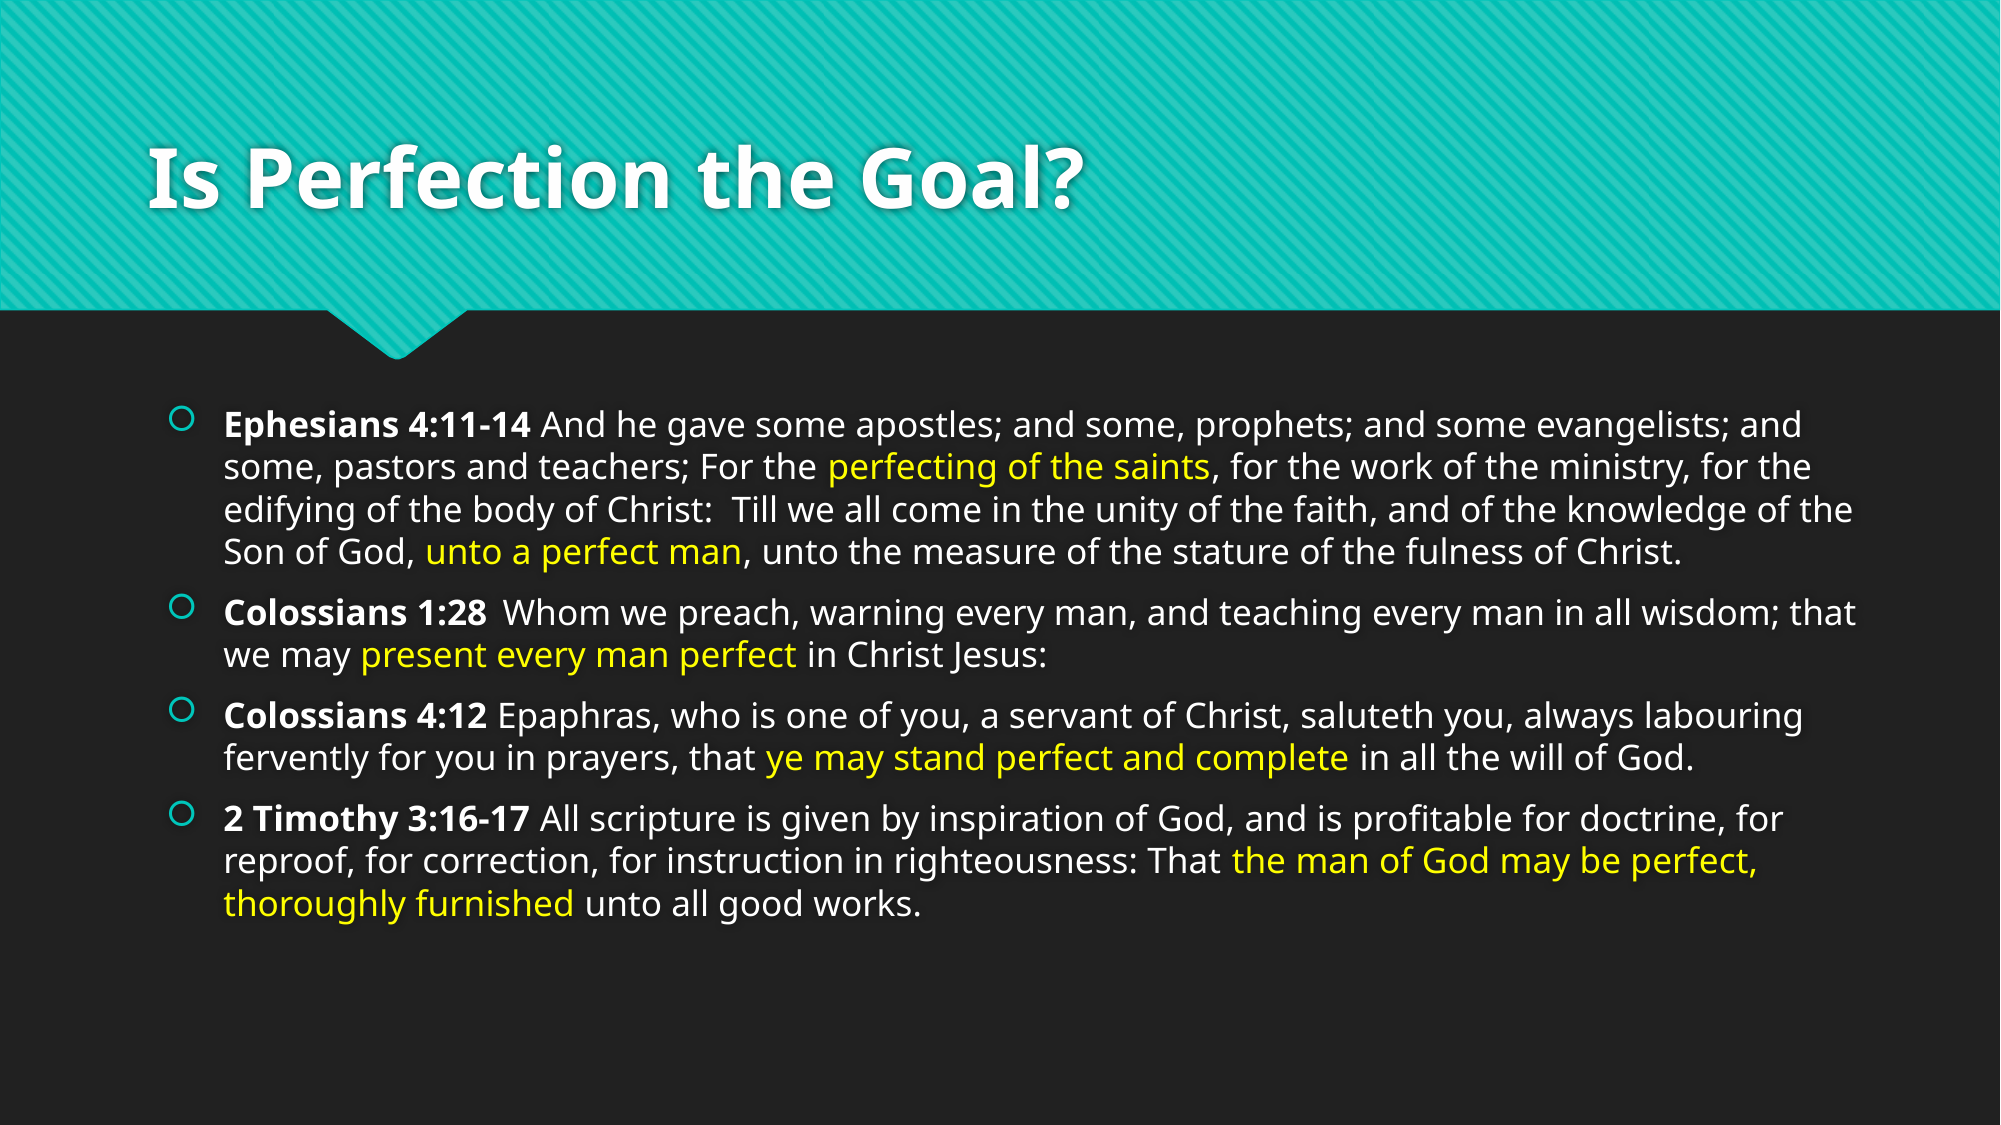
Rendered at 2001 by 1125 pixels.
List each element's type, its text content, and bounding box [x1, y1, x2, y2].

list Ephesians 4:11-14 And he gave some apostles; and some, prophets; and some evangelists; and some, pastors and teachers; For the perfecting of the saints, for the work of the ministry, for the edifying of the body of Christ: Till we all come in the unity of the faith, and of the knowledge of the Son of God, unto a perfect man, unto the measure of the stature of the fulness of Christ. Colossians 1:28 Whom we preach, warning every man, and teaching every man in all wisdom; that we may present every man perfect in Christ Jesus: Colossians 4:12 Epaphras, who is one of you, a servant of Christ, saluteth you, always labouring fervently for you in prayers, that ye may stand perfect and complete in all the will of God. 2 Timothy 3:16-17 All scripture is given by inspiration of God, and is profitable for doctrine, for reproof, for correction, for instruction in righteousness: That the man of God may be perfect, thoroughly furnished unto all good works. [151, 364, 1883, 962]
title Is Perfection the Goal? [132, 73, 1868, 233]
